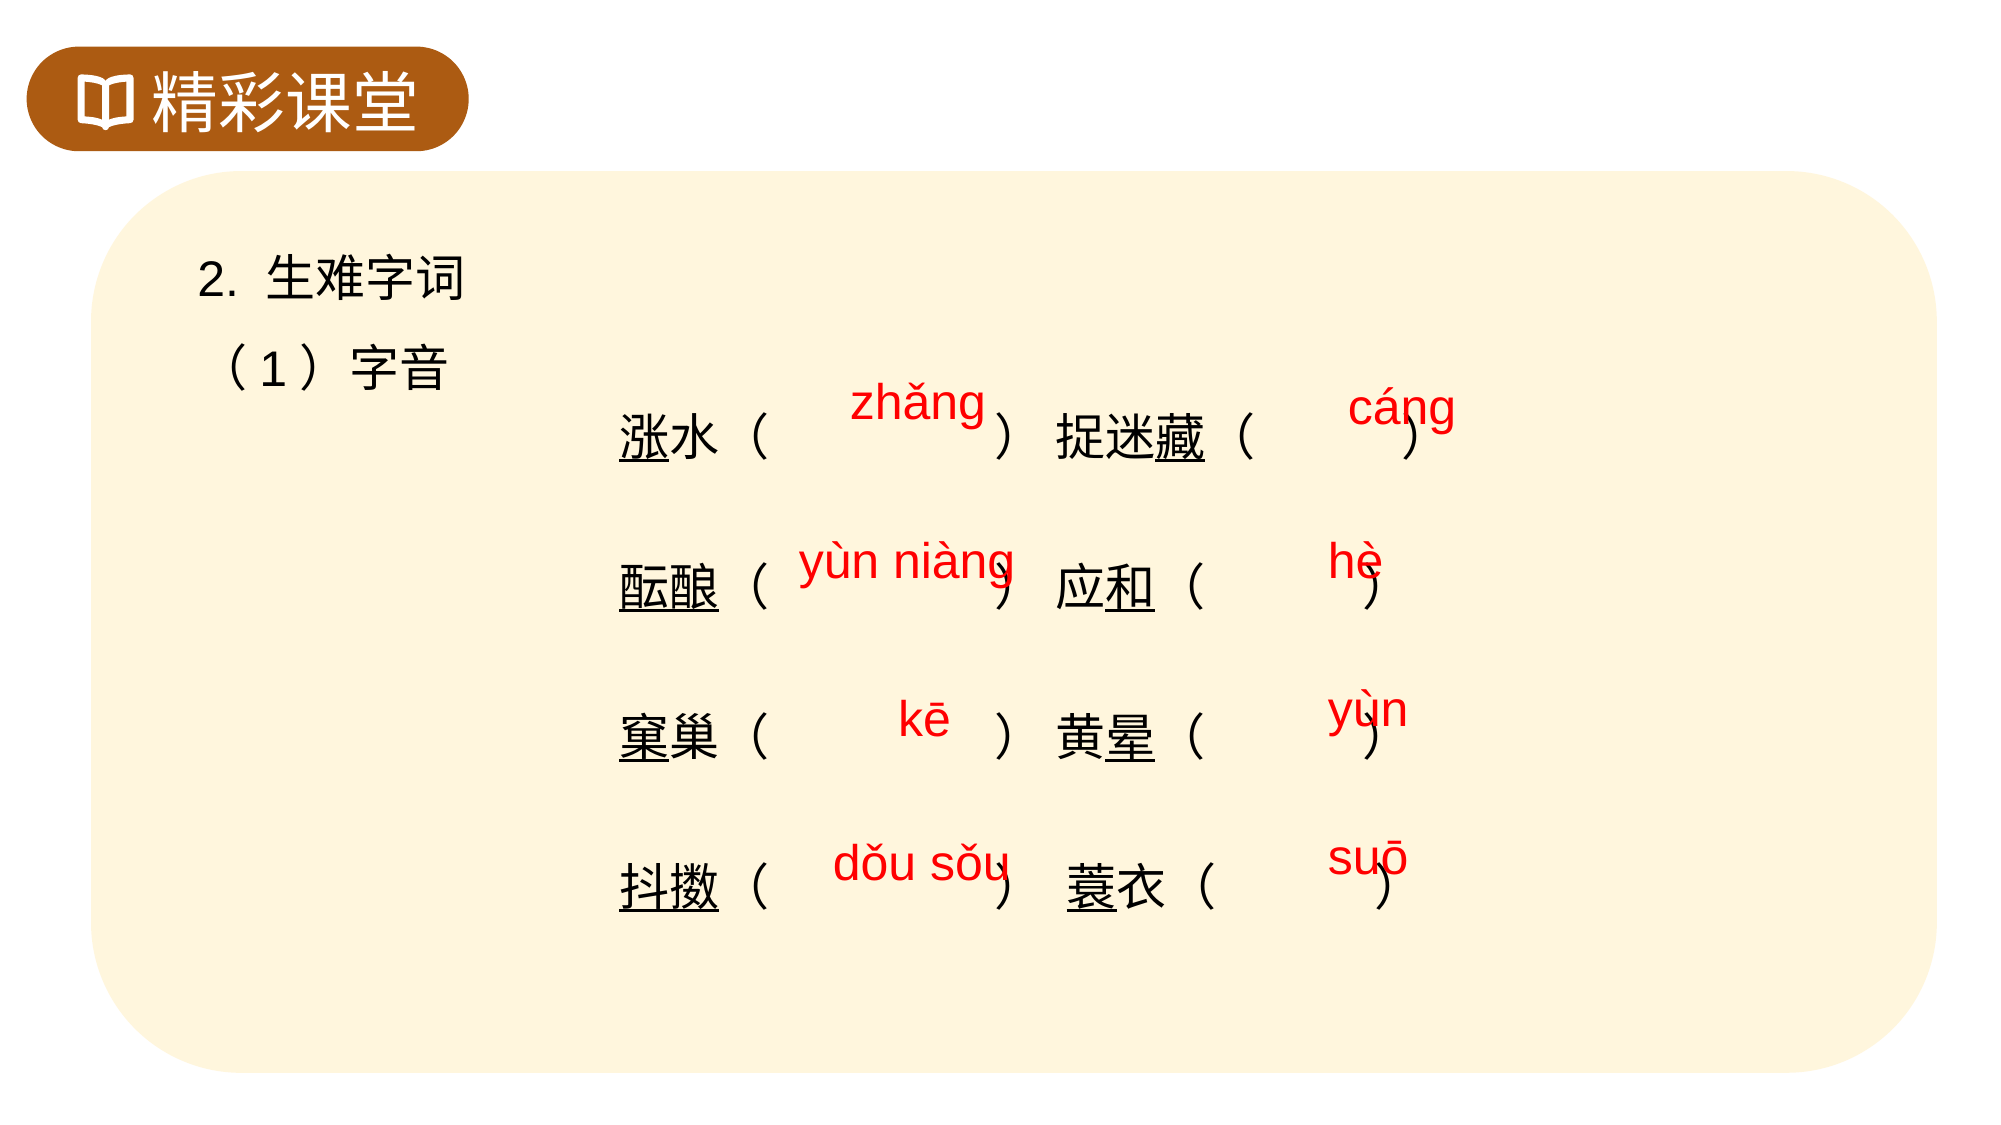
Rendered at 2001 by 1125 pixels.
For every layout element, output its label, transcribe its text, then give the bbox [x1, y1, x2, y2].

text_box 精彩课堂 [137, 53, 444, 149]
text_box dǒu sǒu [818, 823, 1088, 898]
text_box kē [883, 679, 1013, 755]
text_box 2. 生难字词 （1）字音 [182, 209, 581, 404]
text_box [25, 45, 470, 153]
text_box [77, 74, 134, 131]
text_box zhǎng [835, 362, 1061, 437]
text_box suō [1313, 817, 1467, 893]
text_box yùn [1313, 669, 1459, 744]
text_box cáng [1333, 366, 1515, 442]
text_box hè [1313, 520, 1424, 596]
text_box 涨水（ ） 捉迷藏（ ） 酝酿（ ） 应和（ ） 窠巢（ ） 黄晕（ ） 抖擞（ ） 蓑衣（ ） [604, 307, 1631, 923]
text_box yùn niàng [784, 520, 1122, 596]
